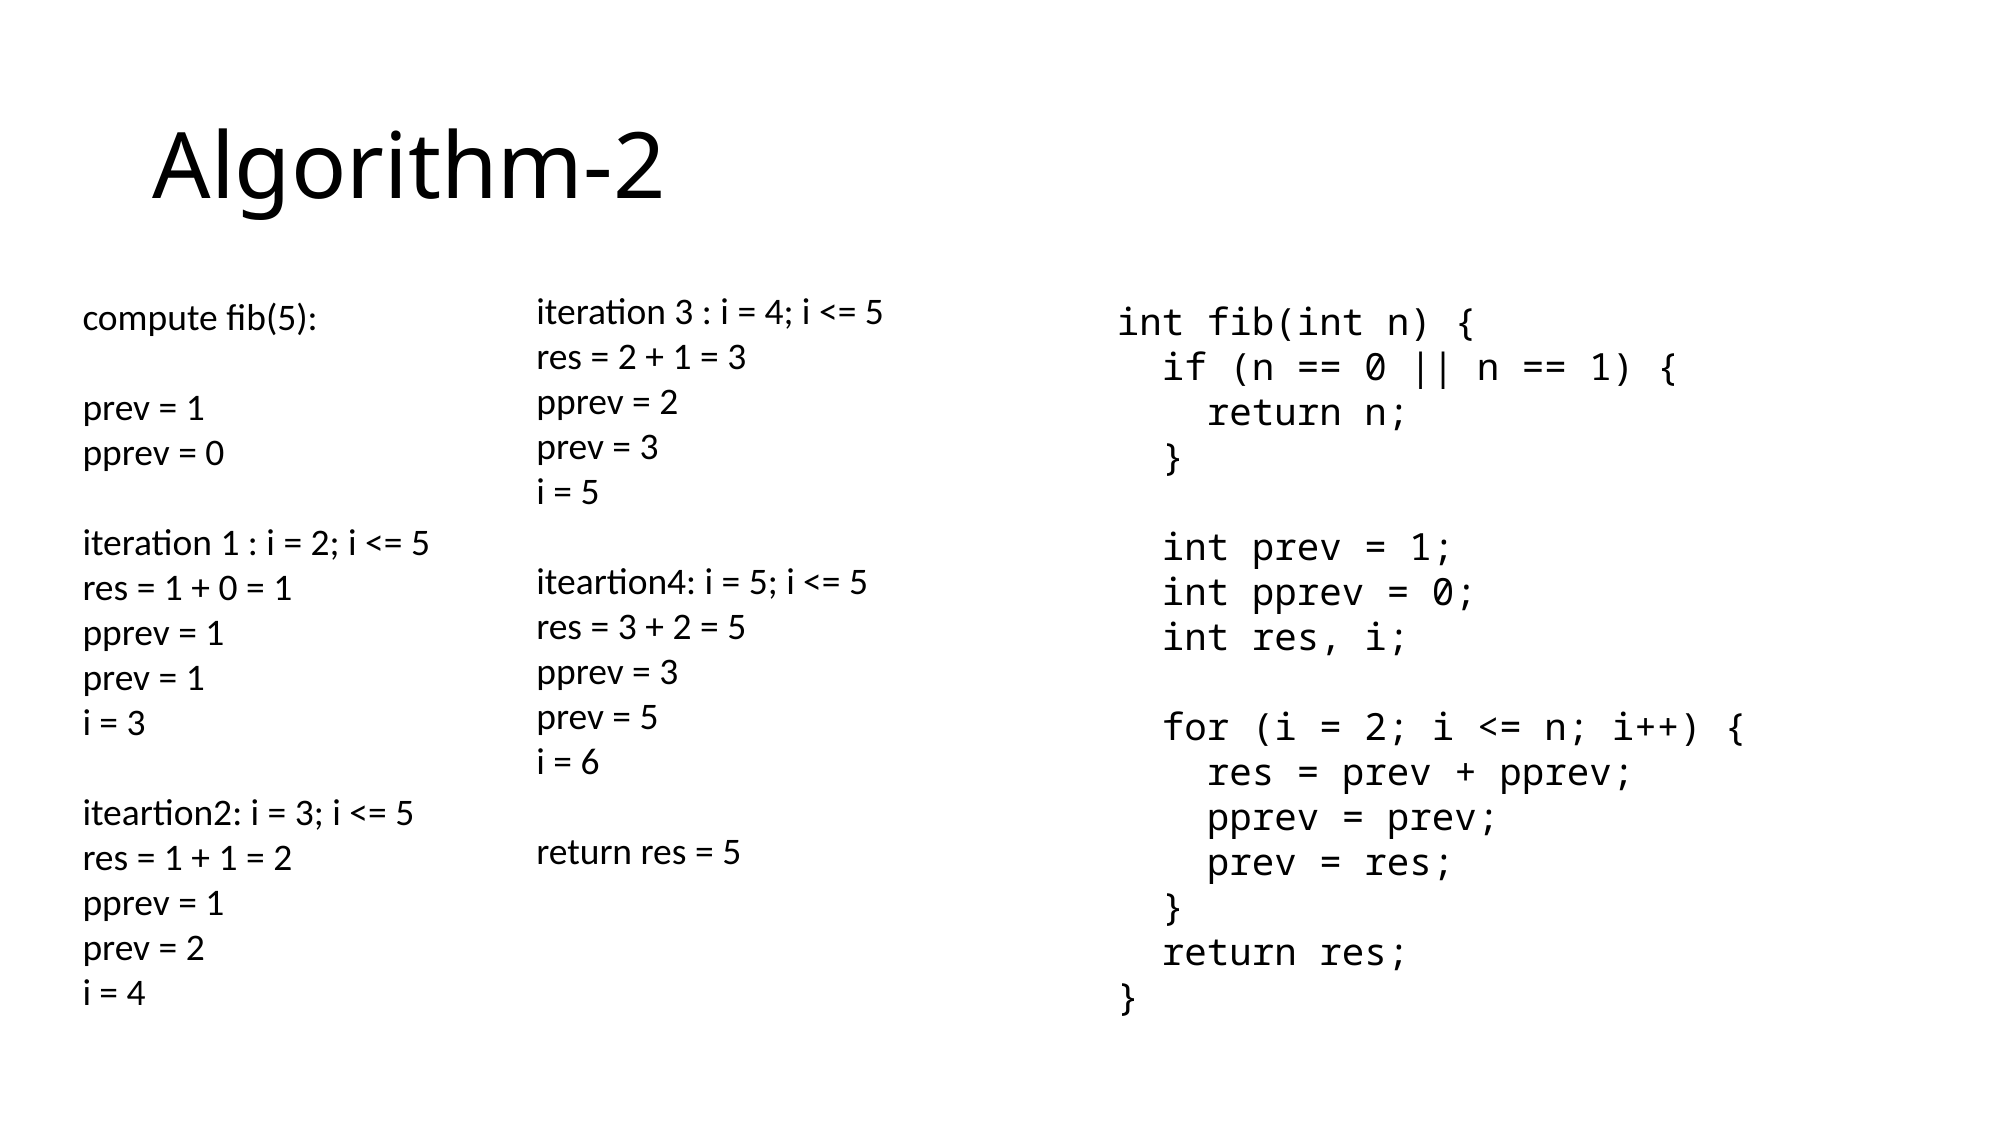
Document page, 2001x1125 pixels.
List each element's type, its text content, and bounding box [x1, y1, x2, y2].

title Algorithm-2 [137, 59, 1863, 278]
text_box int fib(int n) { if (n == 0 || n == 1) { return n; } int prev = 1; int pprev = 0; int res, i; for (i = 2; i <= n; i++) { res = prev + pprev; pprev = prev; prev = res; } return res; } [1102, 290, 1931, 1026]
text_box iteration 3 : i = 4; i <= 5 res = 2 + 1 = 3 pprev = 2 prev = 3 i = 5 iteartion4: i = 5; i <= 5 res = 3 + 2 = 5 pprev = 3 prev = 5 i = 6 return res = 5 [521, 279, 988, 880]
text_box compute fib(5): prev = 1 pprev = 0 iteration 1 : i = 2; i <= 5 res = 1 + 0 = 1 pprev = 1 prev = 1 i = 3 iteartion2: i = 3; i <= 5 res = 1 + 1 = 2 pprev = 1 prev = 2 i = 4 [67, 285, 534, 1021]
